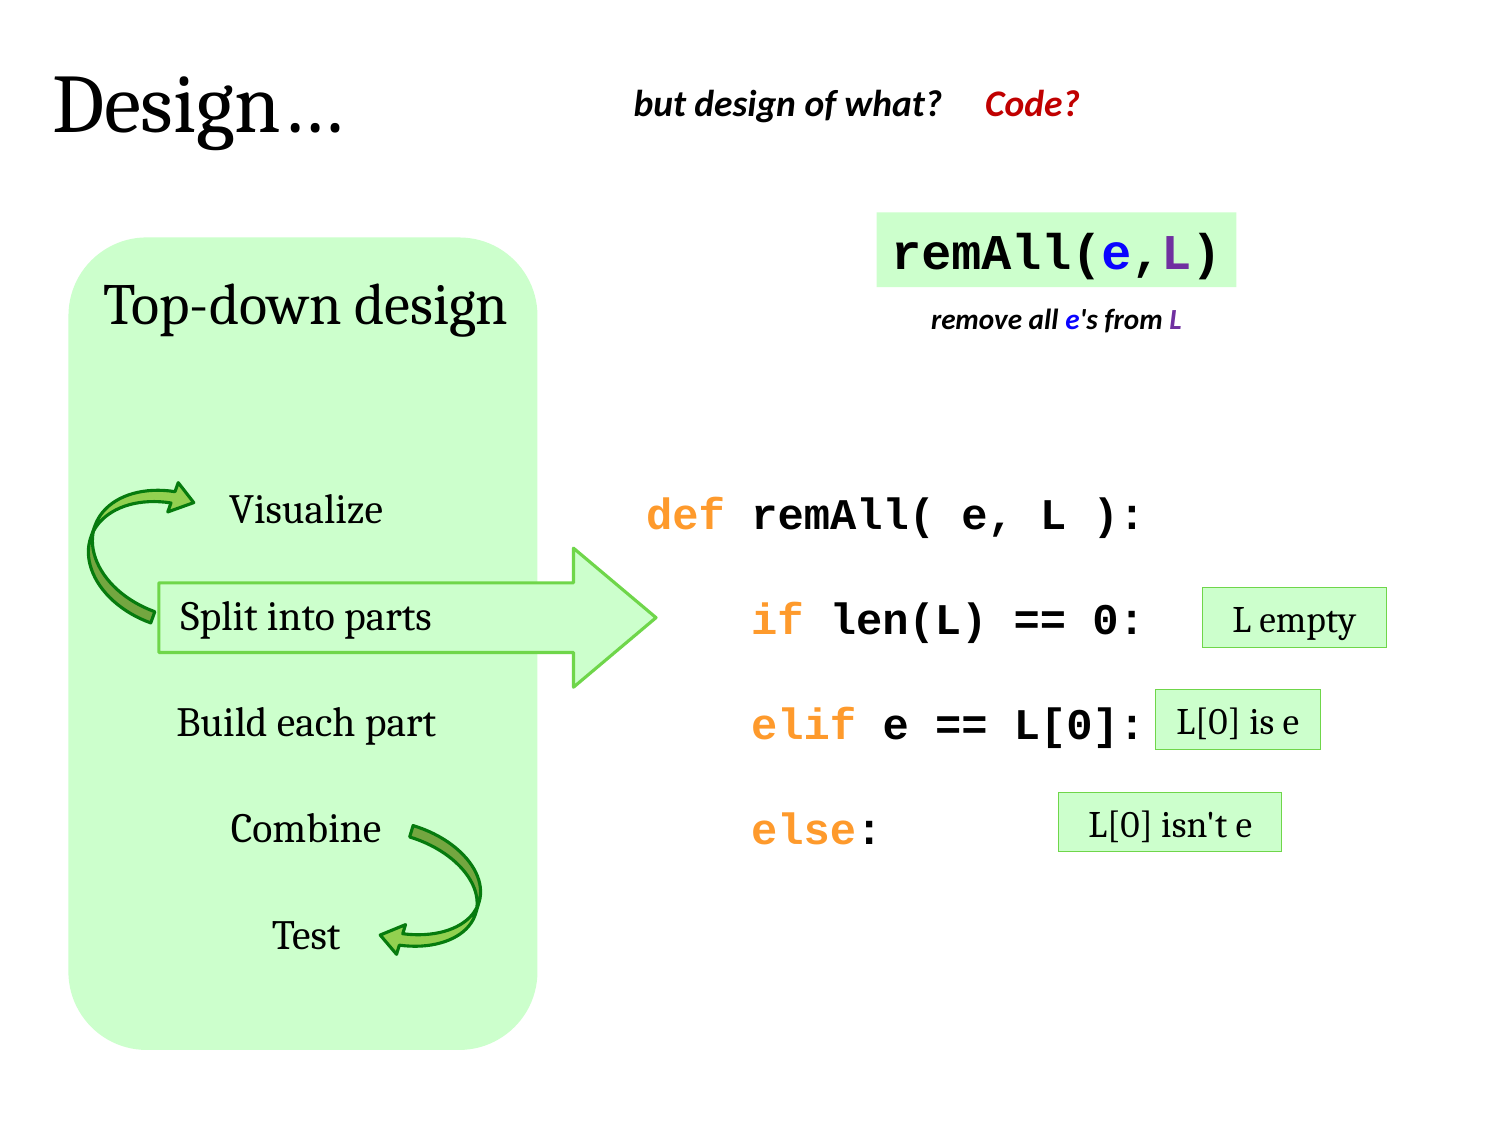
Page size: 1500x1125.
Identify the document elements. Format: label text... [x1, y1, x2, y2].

text_box [68, 274, 538, 1050]
text_box Split into parts [165, 581, 447, 647]
text_box L[0] isn't e [1058, 792, 1282, 852]
text_box [88, 482, 194, 623]
text_box def remAll( e, L ): if len(L) == 0: elif e == L[0]: else: [631, 478, 1482, 861]
text_box [93, 237, 513, 258]
text_box Combine [215, 793, 397, 859]
text_box but design of what? Code? [618, 71, 1357, 131]
text_box Test [257, 900, 356, 965]
text_box Top-down design [80, 258, 532, 344]
text_box remAll(e,L) [876, 212, 1237, 288]
text_box Build each part [161, 687, 452, 753]
text_box [158, 548, 631, 688]
text_box L empty [1202, 587, 1387, 648]
text_box Design… [37, 42, 600, 157]
text_box Visualize [190, 474, 423, 540]
text_box [380, 825, 481, 955]
text_box remove all e's from L [916, 293, 1197, 343]
text_box L[0] is e [1155, 689, 1321, 750]
